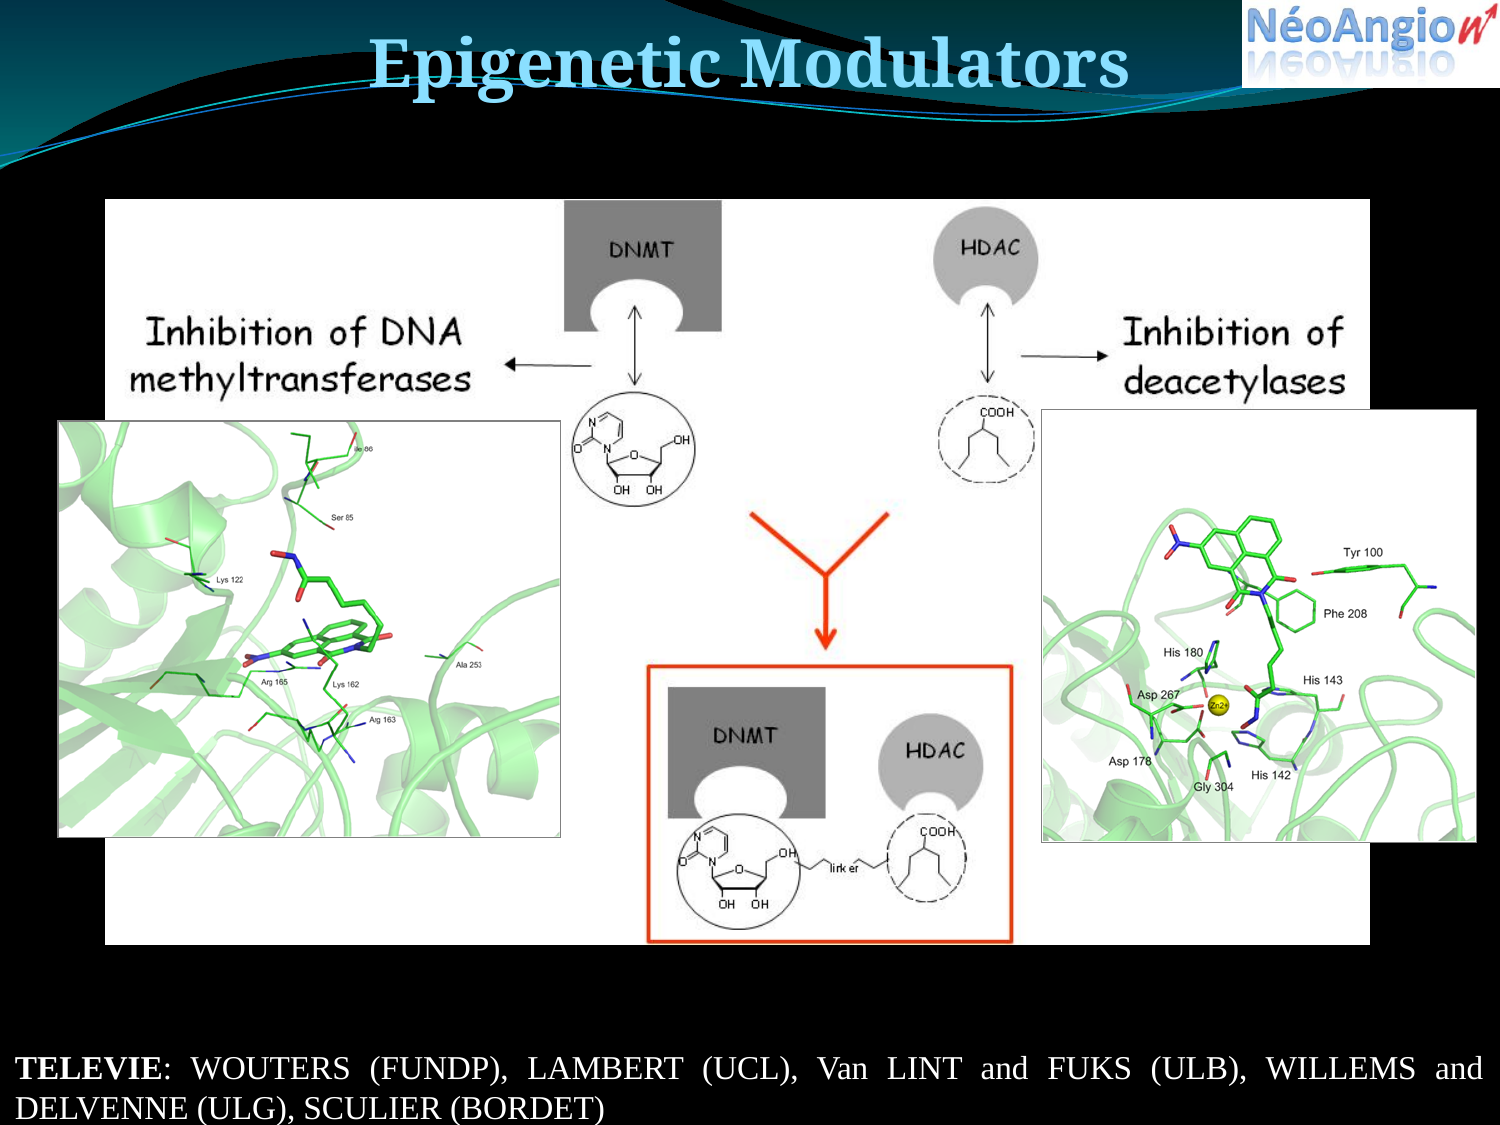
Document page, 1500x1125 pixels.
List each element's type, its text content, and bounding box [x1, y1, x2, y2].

text_box Effect of EPI on selected genes associated with angiogenesis [1234, 19, 1371, 101]
text_box TELEVIE: WOUTERS (FUNDP), LAMBERT (UCL), Van LINT and FUKS (ULB), WILLEMS and DELVENNE (ULG), SCULIER (BORDET) [0, 1039, 1500, 1125]
picture [1241, 0, 1500, 89]
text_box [58, 198, 1476, 945]
text_box Epigenetic Modulators [128, 19, 1247, 102]
